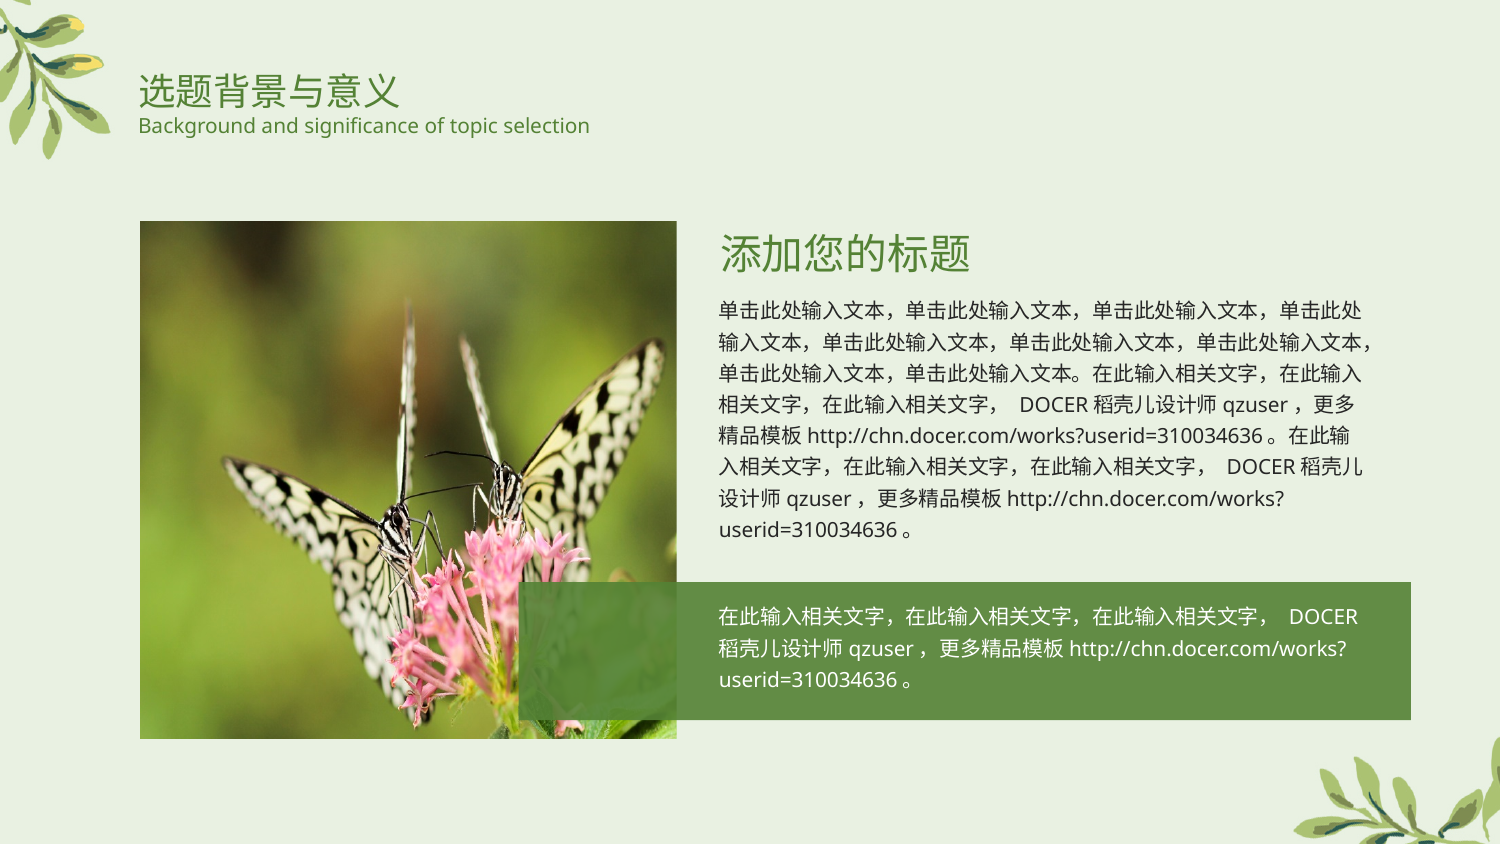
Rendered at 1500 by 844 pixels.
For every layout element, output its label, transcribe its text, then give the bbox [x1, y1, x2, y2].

text_box 在此输入相关文字，在此输入相关文字，在此输入相关文字， DOCER稻壳儿设计师qzuser，更多精品模板http://chn.docer.com/works?userid=310034636。 [704, 590, 1383, 700]
text_box 添加您的标题 [705, 220, 986, 284]
picture [0, 0, 1500, 844]
text_box 选题背景与意义 Background and significance of topic selection [123, 60, 672, 145]
text_box 单击此处输入文本，单击此处输入文本，单击此处输入文本，单击此处输入文本，单击此处输入文本，单击此处输入文本，单击此处输入文本，单击此处输入文本，单击此处输入文本。在此输入相关文字，在此输入相关文字，在此输入相关文字， DOCER稻壳儿设计师qzuser，更多精品模板http://chn.docer.com/works?userid=310034636。在此输入相关文字，在此输入相关文字，在此输入相关文字， DOCER稻壳儿设计师qzuser，更多精品模板http://chn.docer.com/works?userid=310034636。 [704, 284, 1383, 581]
text_box [139, 221, 678, 740]
text_box [518, 581, 1412, 721]
